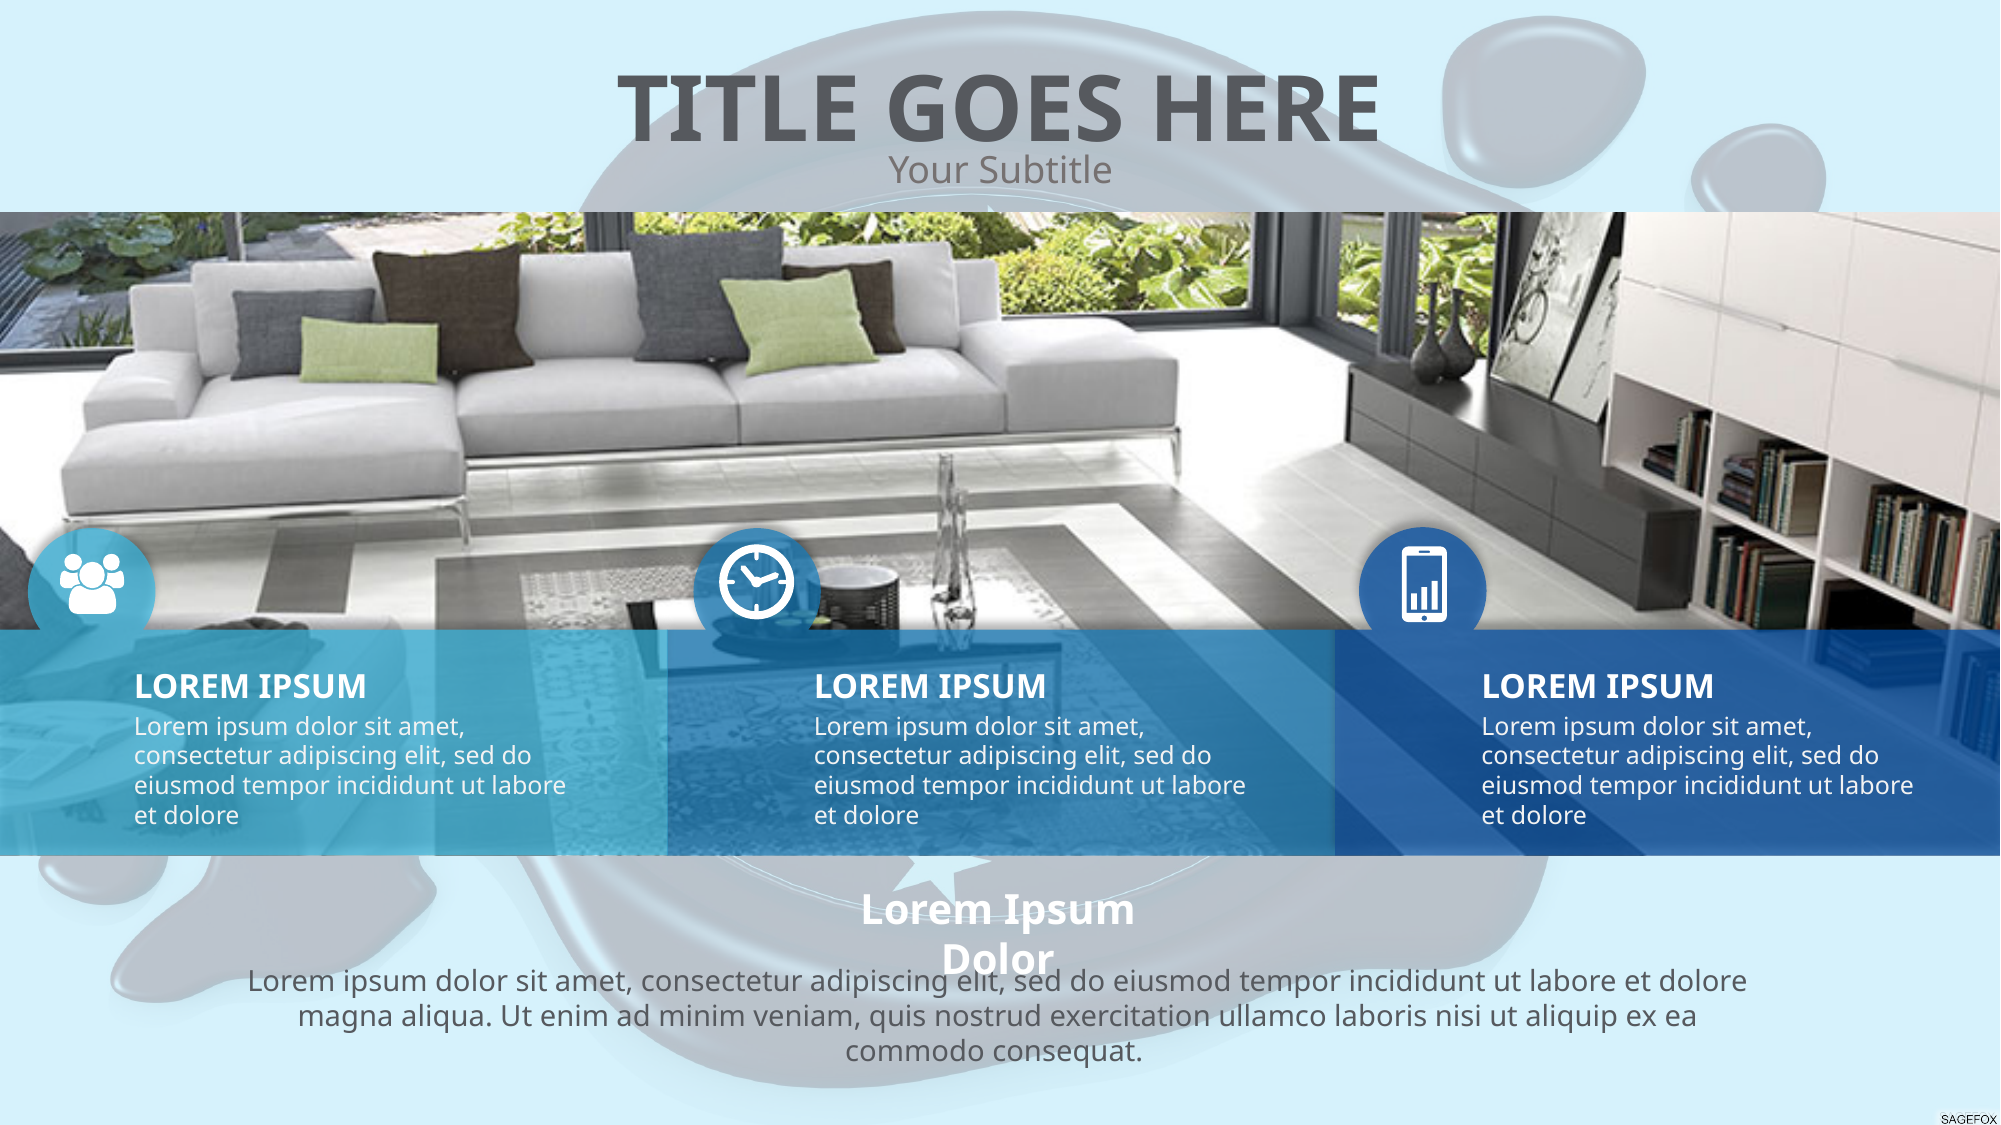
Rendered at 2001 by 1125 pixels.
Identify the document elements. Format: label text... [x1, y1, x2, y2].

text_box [1401, 546, 1447, 623]
text_box LOREM IPSUM Lorem ipsum dolor sit amet, consectetur adipiscing elit, sed do eiusmod tempor incididunt ut labore et dolore [124, 660, 580, 835]
picture [1938, 1114, 1999, 1125]
text_box [60, 553, 125, 614]
text_box LOREM IPSUM Lorem ipsum dolor sit amet, consectetur adipiscing elit, sed do eiusmod tempor incididunt ut labore et dolore [803, 660, 1260, 835]
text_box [548, 42, 1452, 199]
text_box [0, 527, 669, 857]
text_box [0, 212, 2000, 617]
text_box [719, 544, 795, 620]
text_box [1334, 526, 2000, 857]
text_box LOREM IPSUM Lorem ipsum dolor sit amet, consectetur adipiscing elit, sed do eiusmod tempor incididunt ut labore et dolore [1471, 660, 1928, 835]
text_box [669, 527, 1334, 857]
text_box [227, 899, 1769, 1042]
